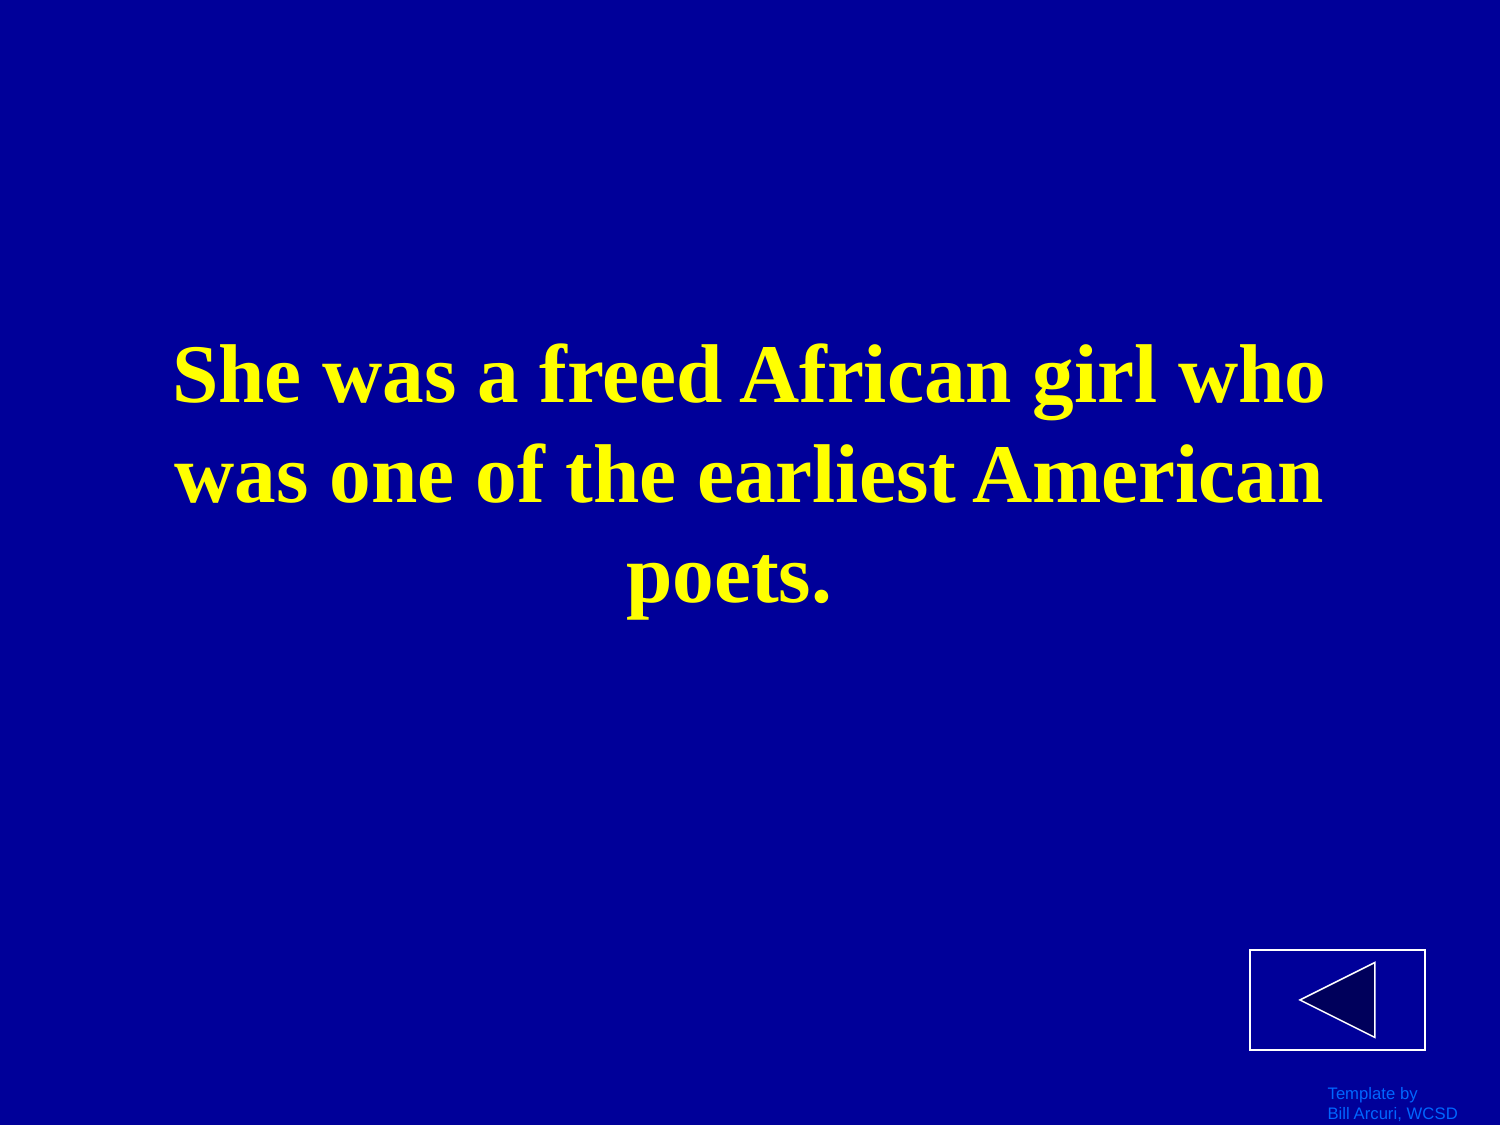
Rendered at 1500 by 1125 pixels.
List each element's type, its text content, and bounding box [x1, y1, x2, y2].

text_box [1250, 950, 1426, 1051]
slide_number Template by Bill Arcuri, WCSD [1312, 1074, 1476, 1125]
title She was a freed African girl who was one of the earliest American poets. [112, 375, 1388, 563]
